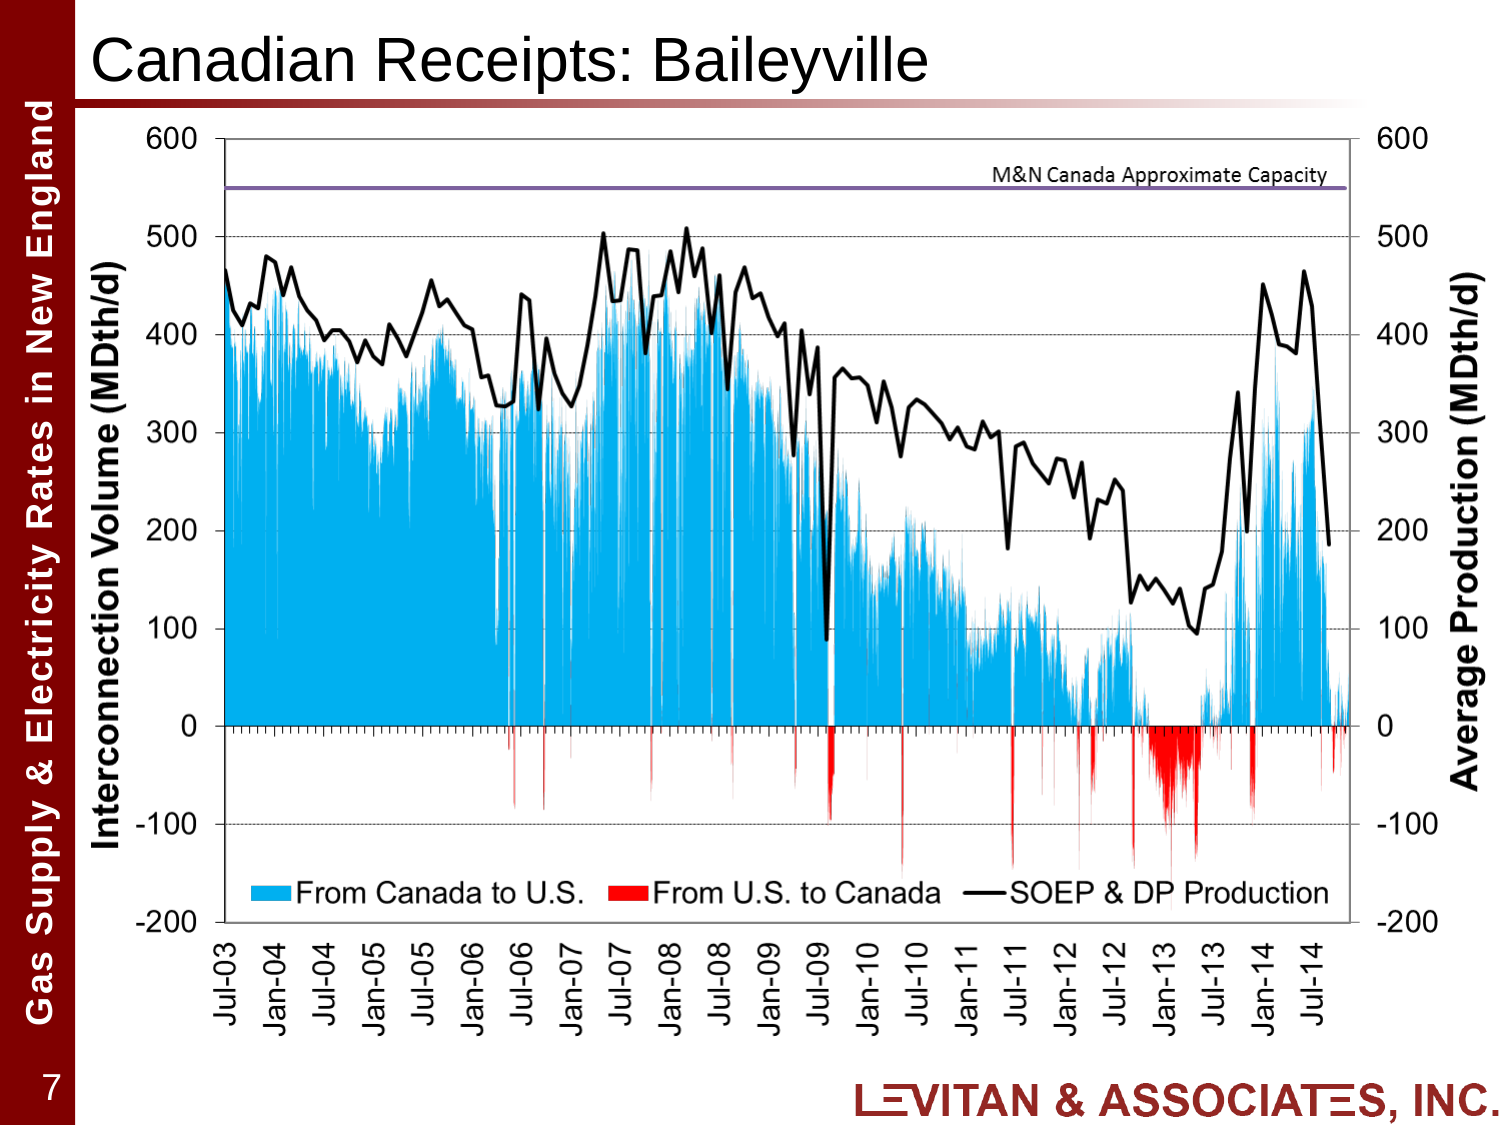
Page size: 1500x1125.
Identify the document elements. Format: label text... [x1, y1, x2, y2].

picture [852, 1080, 1500, 1125]
title Canadian Receipts: Baileyville [74, 0, 1476, 113]
picture [80, 114, 1488, 1072]
